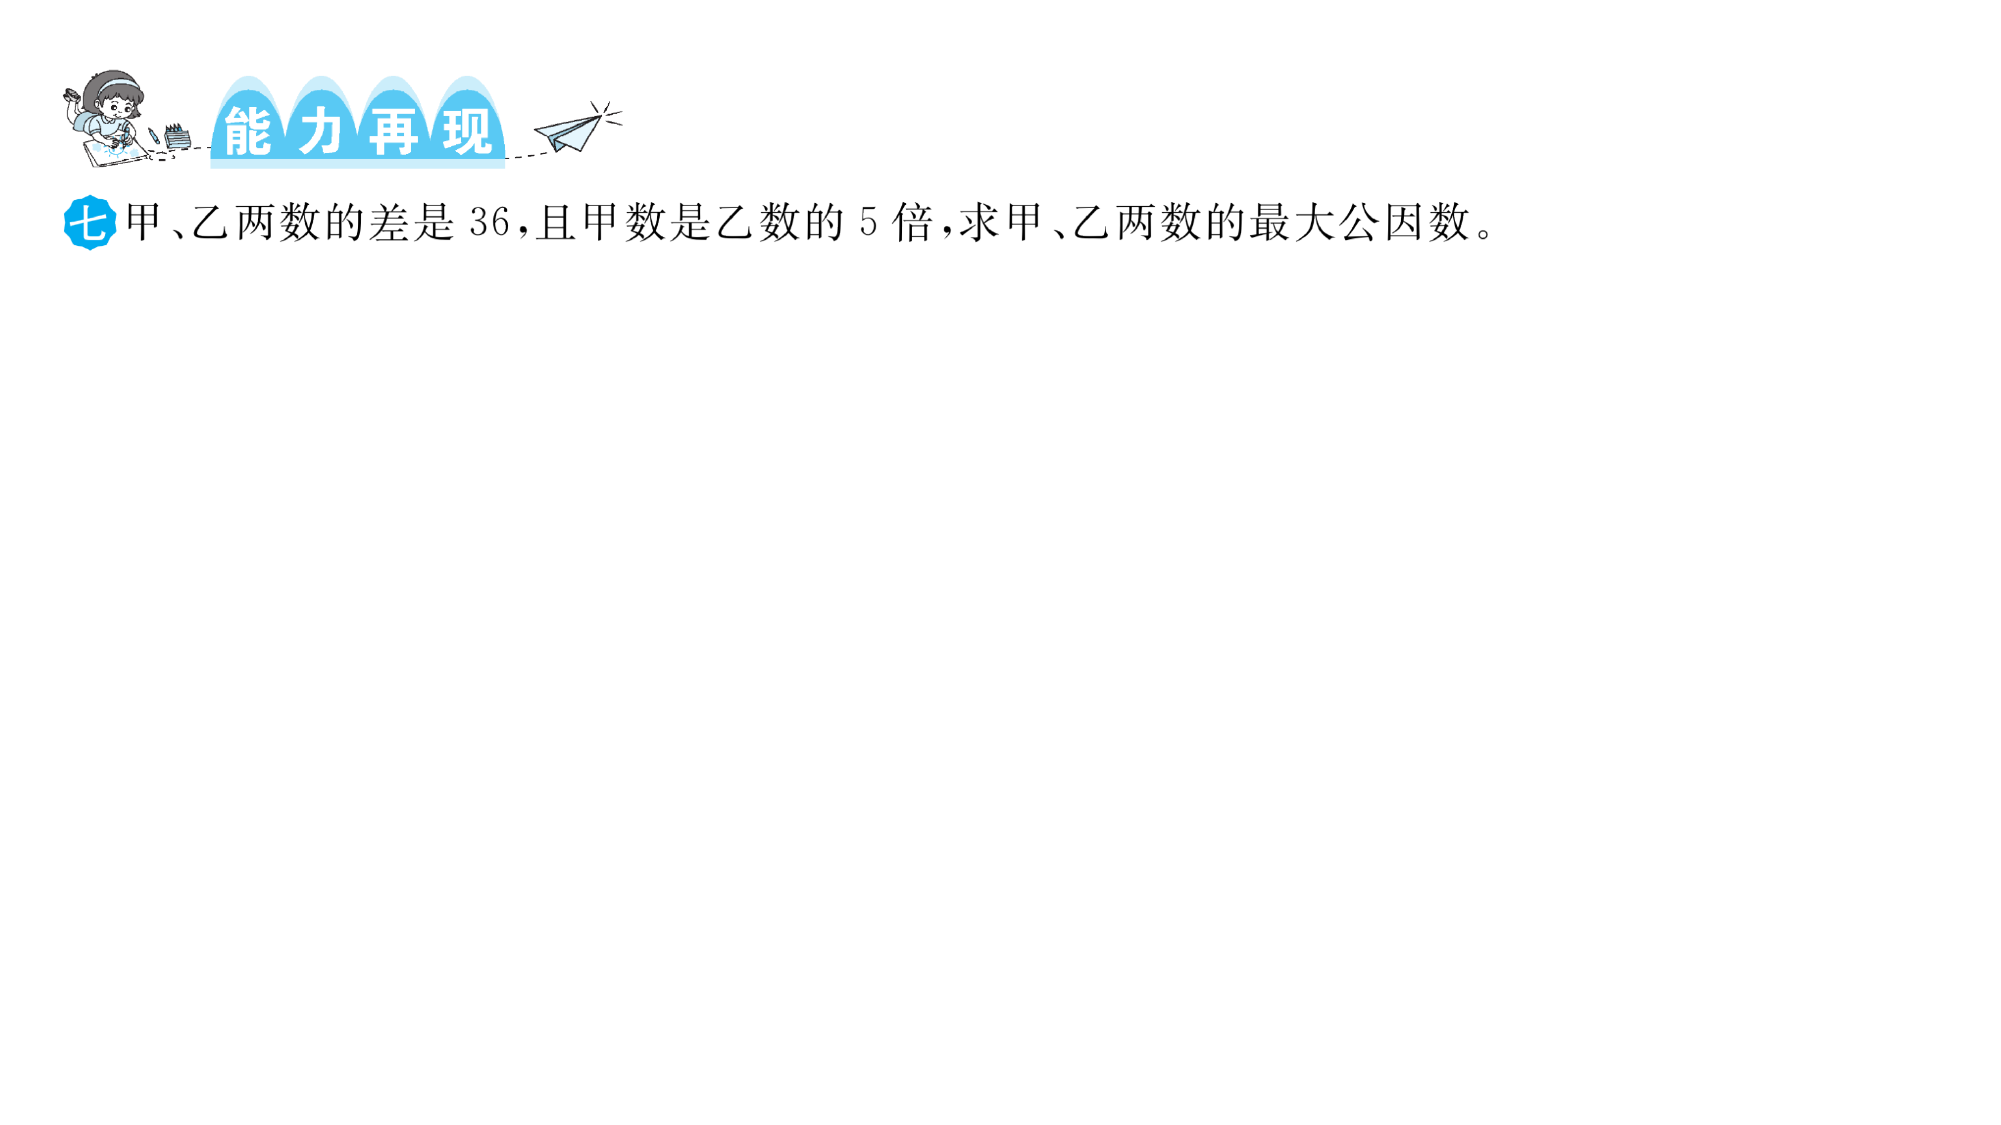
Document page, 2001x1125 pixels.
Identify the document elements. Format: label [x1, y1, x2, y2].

picture [58, 58, 1949, 442]
